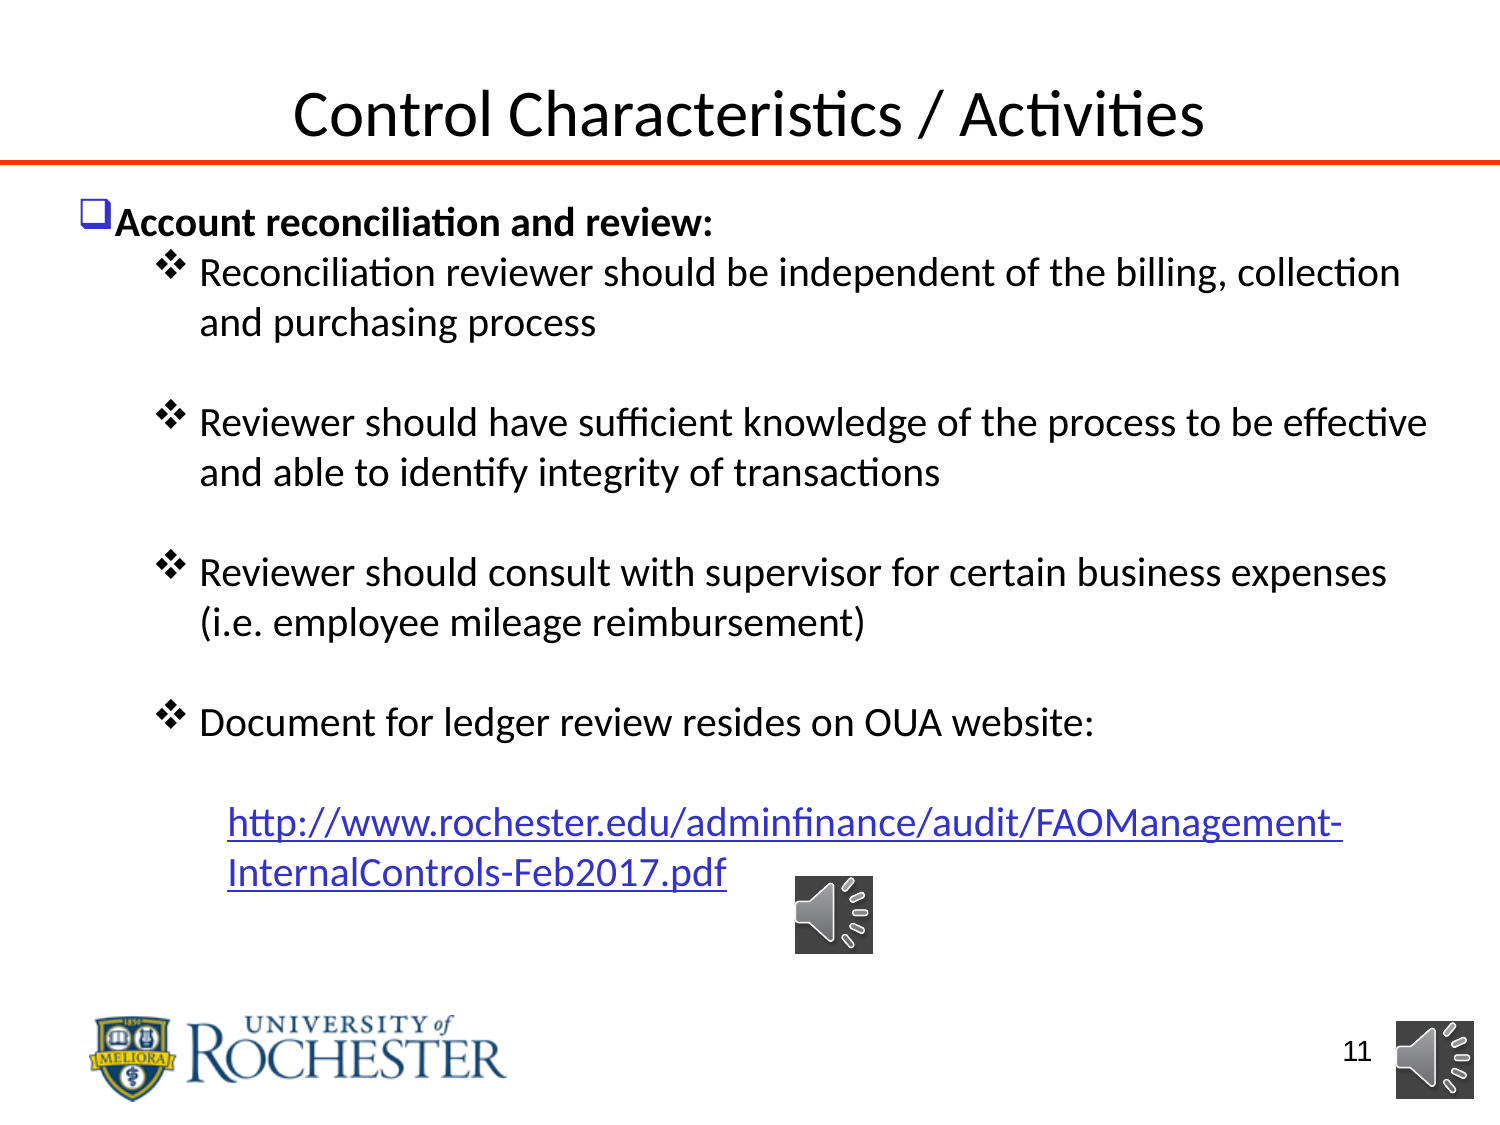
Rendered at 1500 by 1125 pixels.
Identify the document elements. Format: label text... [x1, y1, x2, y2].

text_box Account reconciliation and review: Reconciliation reviewer should be independent of the billing, collection and purchasing process Reviewer should have sufficient knowledge of the process to be effective and able to identify integrity of transactions Reviewer should consult with supervisor for certain business expenses (i.e. employee mileage reimbursement) Document for ledger review resides on OUA website: http://www.rochester.edu/adminfinance/audit/FAOManagement-InternalControls-Feb2017.pdf [62, 187, 1450, 903]
slide_number 11 [1074, 1025, 1388, 1100]
picture [793, 874, 874, 956]
picture [89, 1015, 507, 1102]
text_box Control Characteristics / Activities [0, 62, 1500, 158]
picture [1394, 1019, 1476, 1101]
